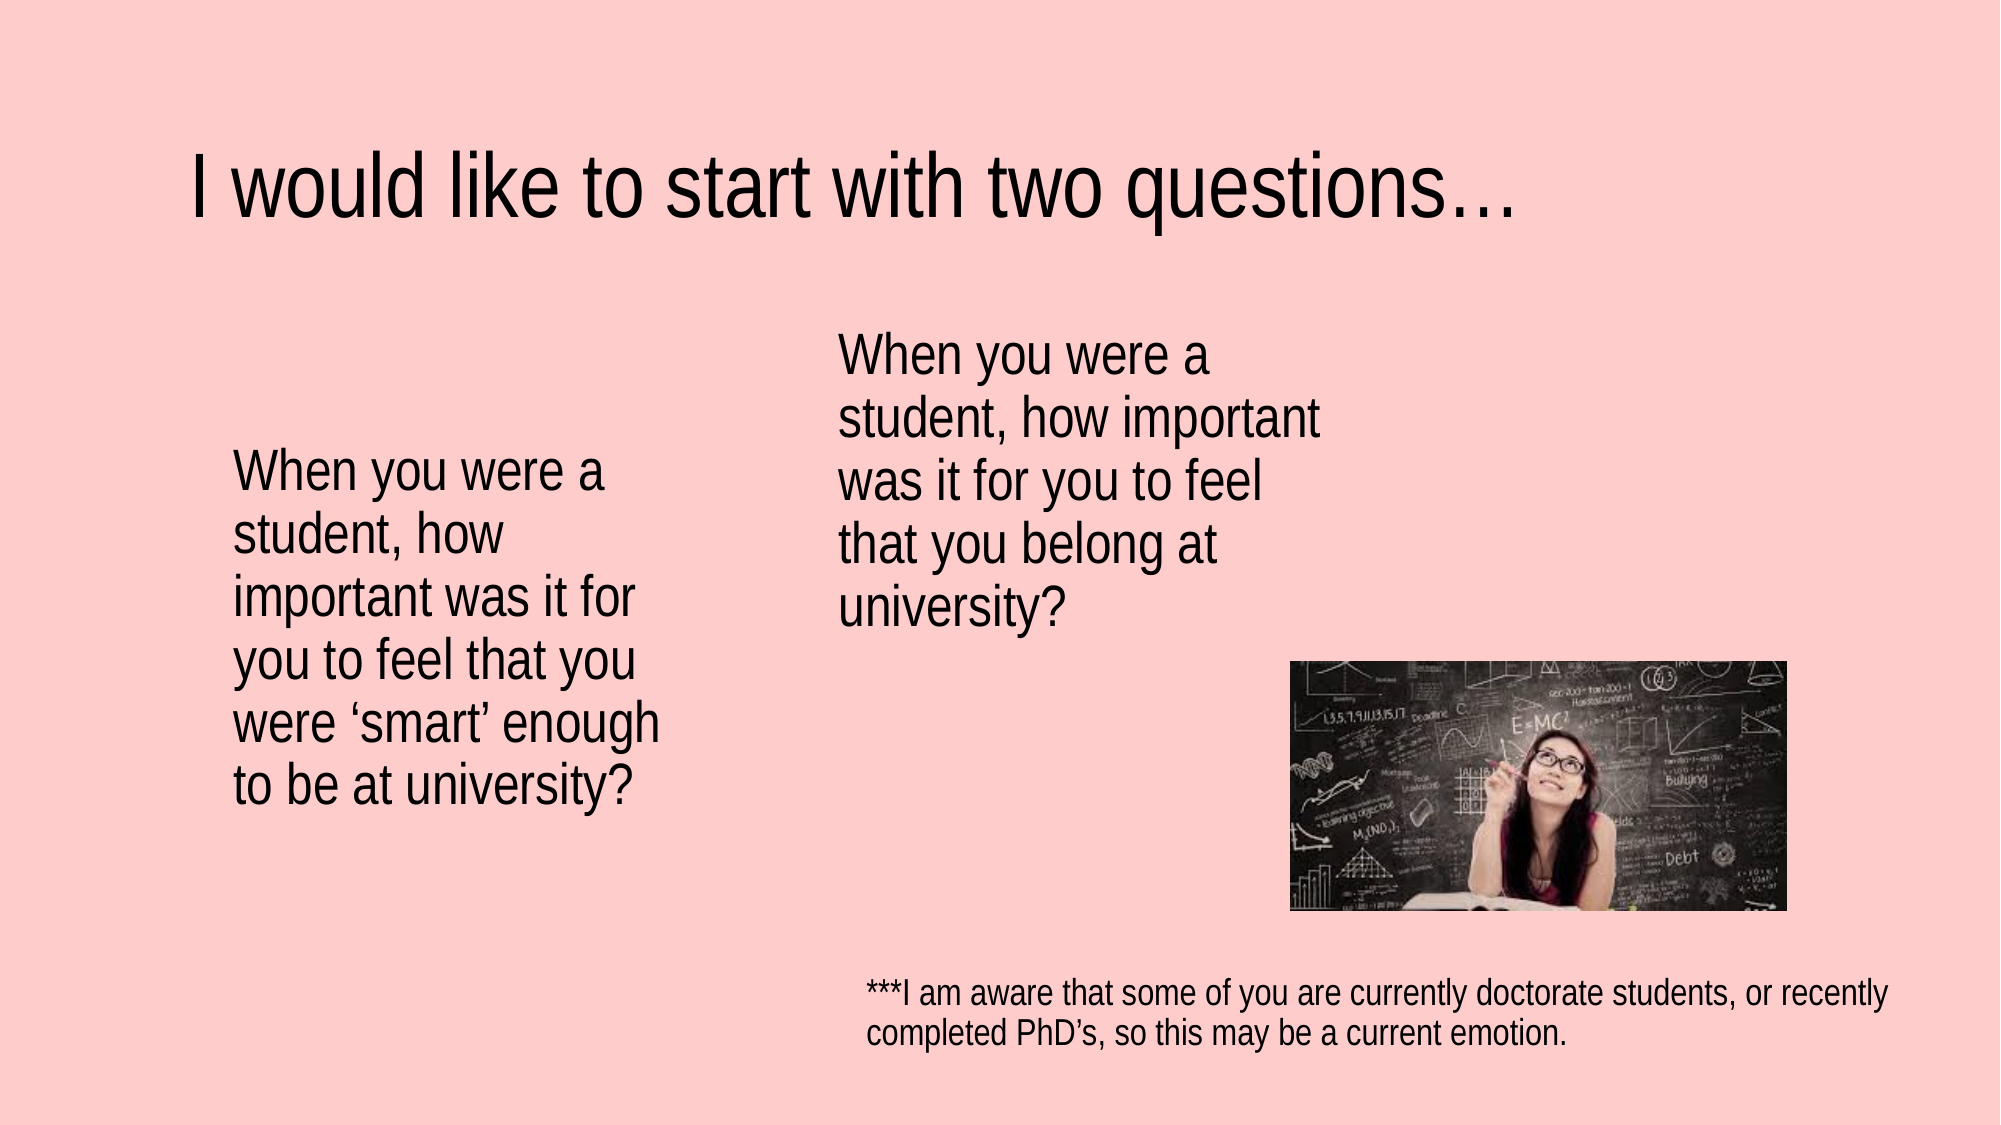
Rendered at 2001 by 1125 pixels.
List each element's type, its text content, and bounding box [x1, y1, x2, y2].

picture [1289, 661, 1787, 911]
text_box When you were a student, how important was it for you to feel that you were ‘smart’ enough to be at university? [218, 432, 677, 993]
text_box ***I am aware that some of you are currently doctorate students, or recently completed PhD’s, so this may be a current emotion. [851, 965, 1964, 1062]
title I would like to start with two questions… [174, 78, 1900, 297]
list When you were a student, how important was it for you to feel that you belong at university? [823, 316, 1363, 810]
